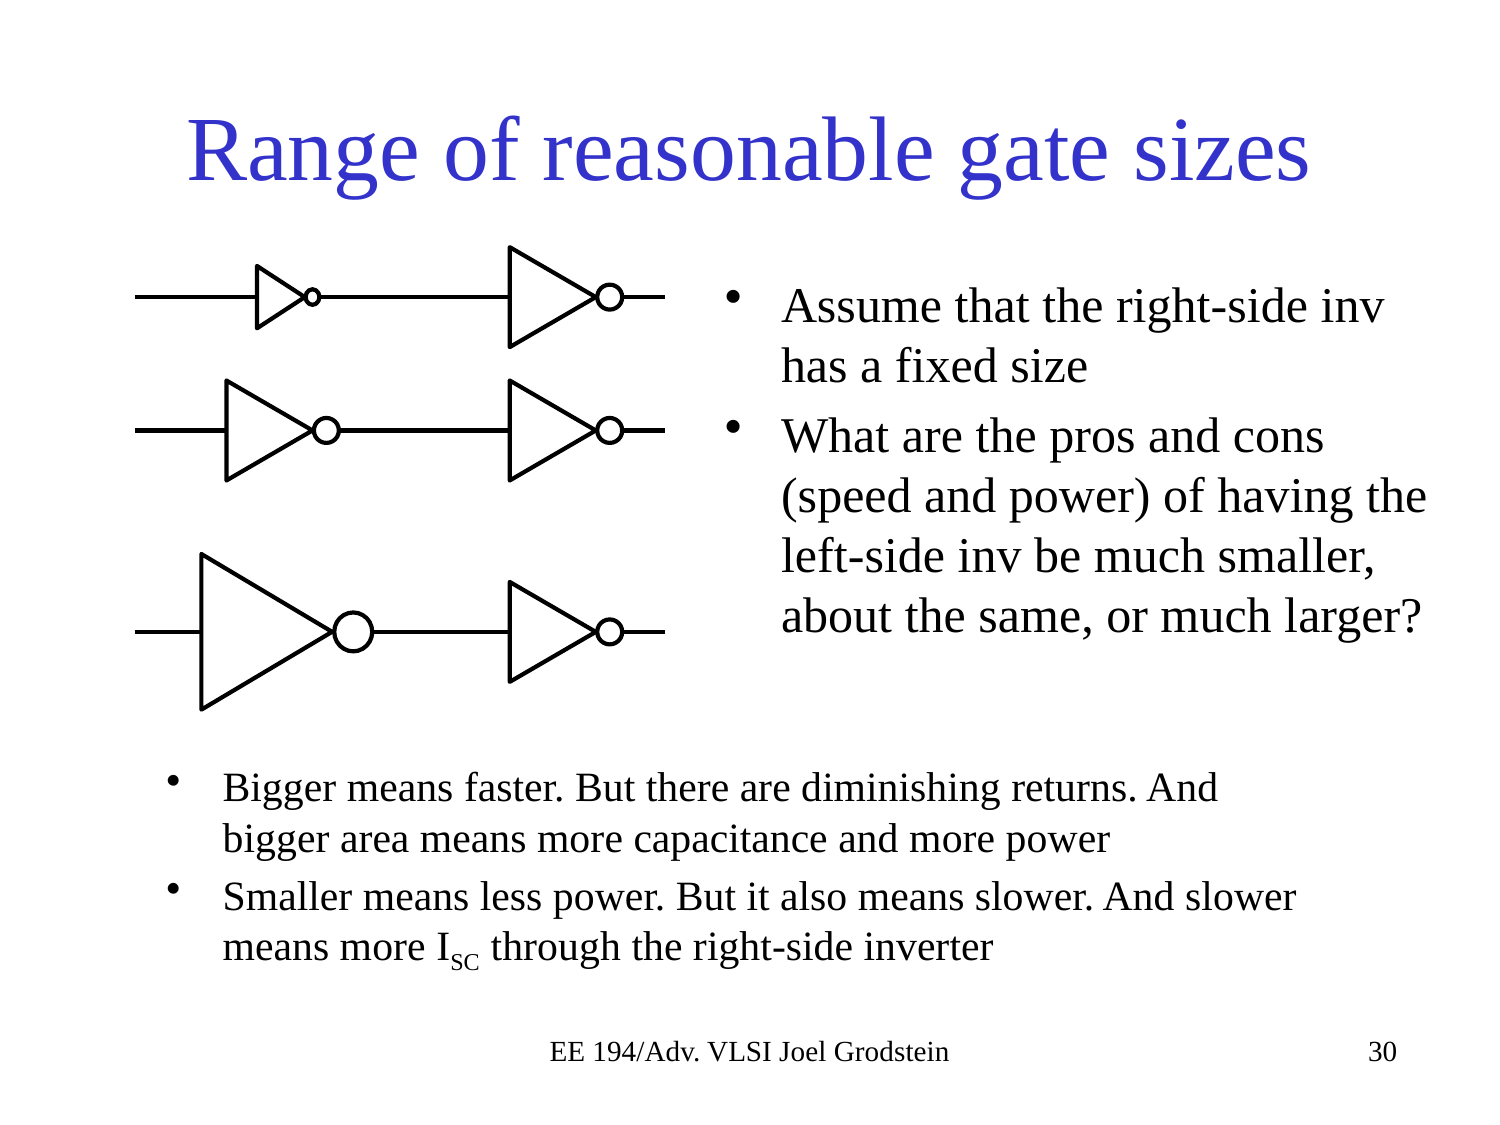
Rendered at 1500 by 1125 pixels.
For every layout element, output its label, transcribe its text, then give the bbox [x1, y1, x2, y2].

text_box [509, 581, 623, 683]
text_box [509, 246, 623, 348]
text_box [509, 380, 623, 481]
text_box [201, 553, 373, 710]
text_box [226, 380, 340, 481]
title Range of reasonable gate sizes [112, 50, 1388, 238]
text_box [256, 265, 320, 329]
footer EE 194/Adv. VLSI Joel Grodstein [512, 1024, 988, 1101]
text_box Assume that the right-side inv has a fixed size What are the pros and cons (speed and power) of having the left-side inv be much smaller, about the same, or much larger? [709, 265, 1450, 673]
list Bigger means faster. But there are diminishing returns. And bigger area means more capacitance and more power Smaller means less power. But it also means slower. And slower means more ISC through the right-side inverter [151, 752, 1350, 1002]
